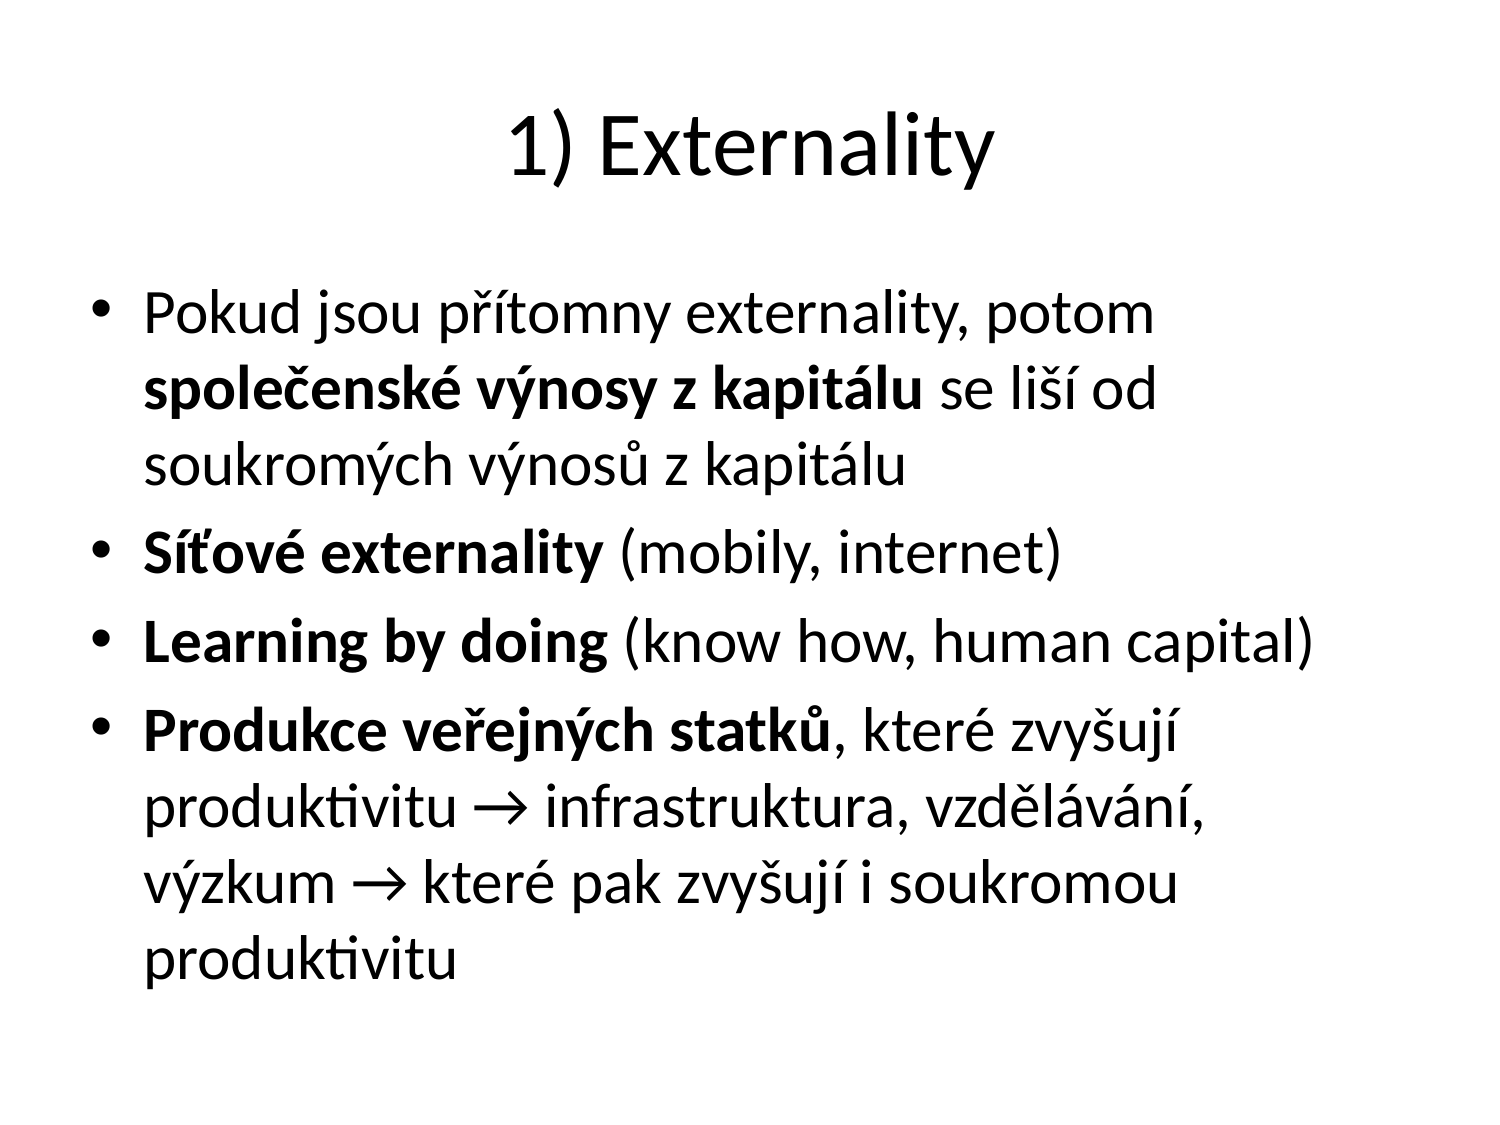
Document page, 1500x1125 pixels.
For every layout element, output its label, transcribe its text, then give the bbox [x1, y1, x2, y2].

list Pokud jsou přítomny externality, potom společenské výnosy z kapitálu se liší od soukromých výnosů z kapitálu Síťové externality (mobily, internet) Learning by doing (know how, human capital) Produkce veřejných statků, které zvyšují produktivitu → infrastruktura, vzdělávání, výzkum → které pak zvyšují i soukromou produktivitu [75, 262, 1425, 1005]
title 1) Externality [75, 45, 1425, 233]
